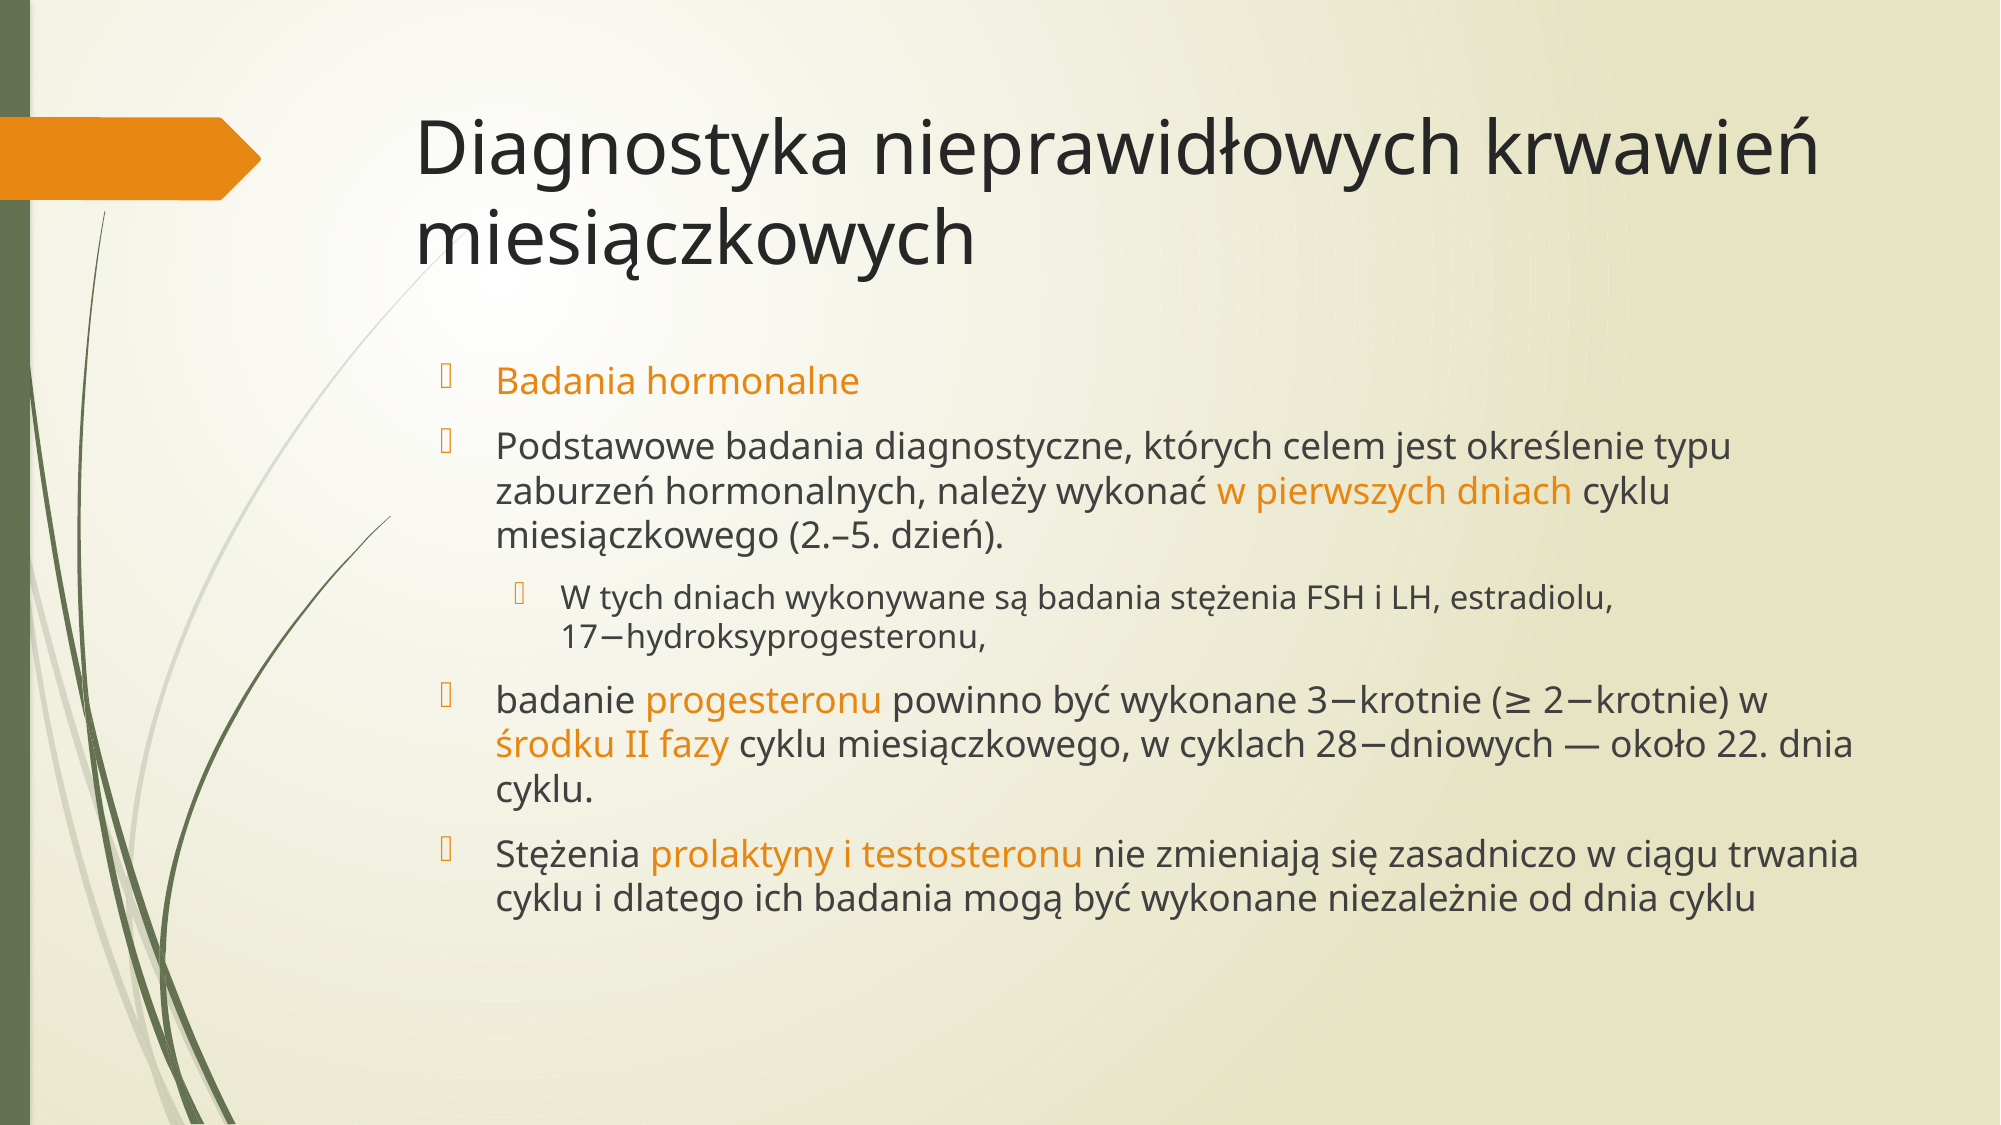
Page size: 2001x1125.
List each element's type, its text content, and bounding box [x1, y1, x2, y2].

list Badania hormonalne Podstawowe badania diagnostyczne, których celem jest określenie typu zaburzeń hormonalnych, należy wykonać w pierwszych dniach cyklu miesiączkowego (2.–5. dzień). W tych dniach wykonywane są badania stężenia FSH i LH, estradiolu, 17−hydroksyprogesteronu, badanie progesteronu powinno być wykonane 3−krotnie (≥ 2−krotnie) w środku II fazy cyklu miesiączkowego, w cyklach 28−dniowych — około 22. dnia cyklu. Stężenia prolaktyny i testosteronu nie zmieniają się zasadniczo w ciągu trwania cyklu i dlatego ich badania mogą być wykonane niezależnie od dnia cyklu [424, 350, 1888, 970]
title Diagnostyka nieprawidłowych krwawień miesiączkowych [399, 91, 1862, 302]
